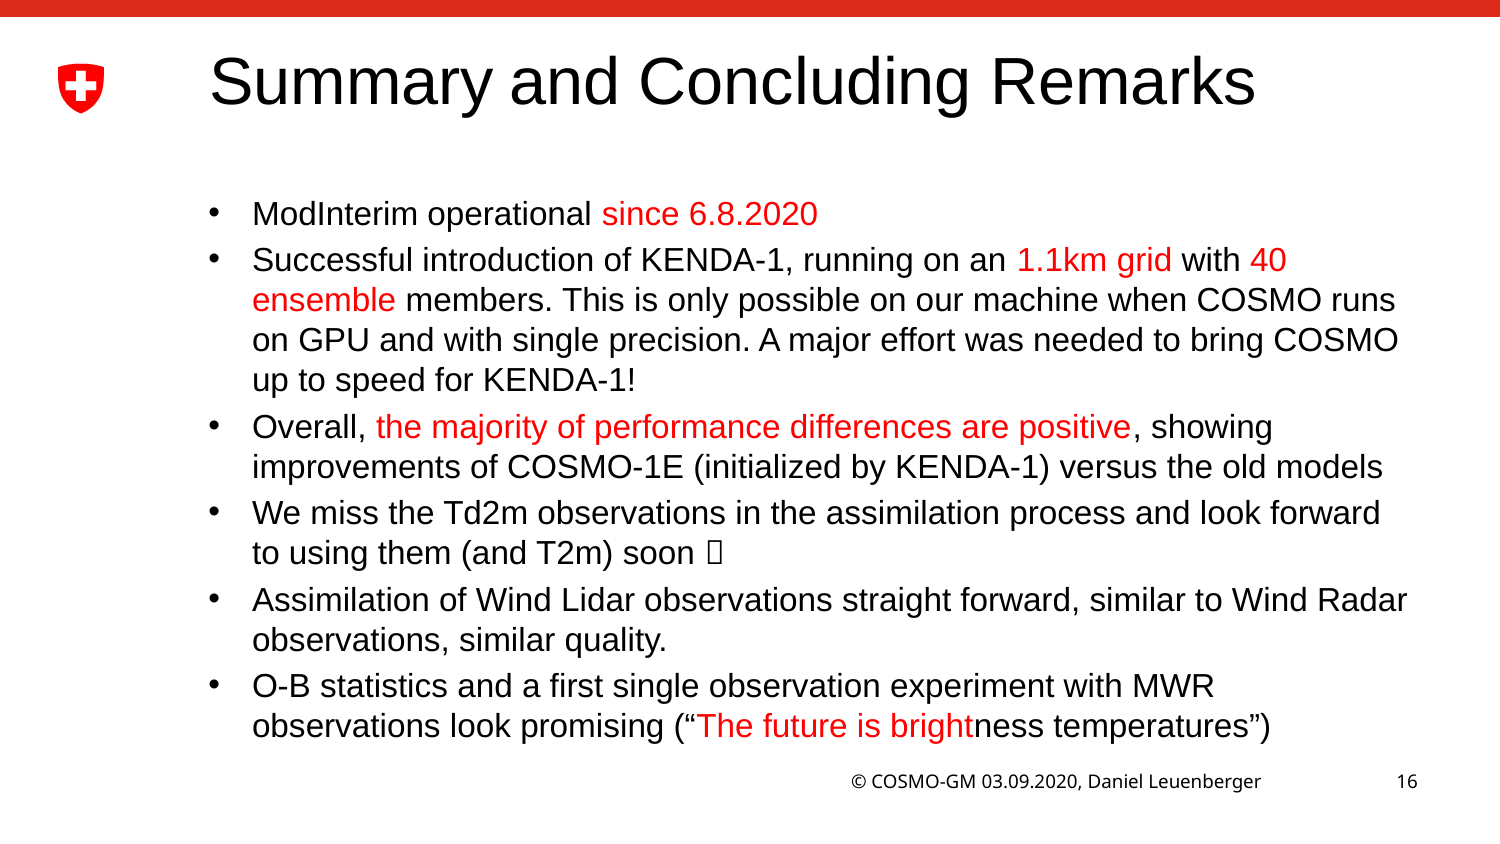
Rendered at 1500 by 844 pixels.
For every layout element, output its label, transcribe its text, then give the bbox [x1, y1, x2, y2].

list ModInterim operational since 6.8.2020 Successful introduction of KENDA-1, running on an 1.1km grid with 40 ensemble members. This is only possible on our machine when COSMO runs on GPU and with single precision. A major effort was needed to bring COSMO up to speed for KENDA-1! Overall, the majority of performance differences are positive, showing improvements of COSMO-1E (initialized by KENDA-1) versus the old models We miss the Td2m observations in the assimilation process and look forward to using them (and T2m) soon  Assimilation of Wind Lidar observations straight forward, similar to Wind Radar observations, similar quality. O-B statistics and a first single observation experiment with MWR observations look promising (“The future is brightness temperatures”) [193, 184, 1429, 719]
title Summary and Concluding Remarks [194, 30, 1428, 147]
